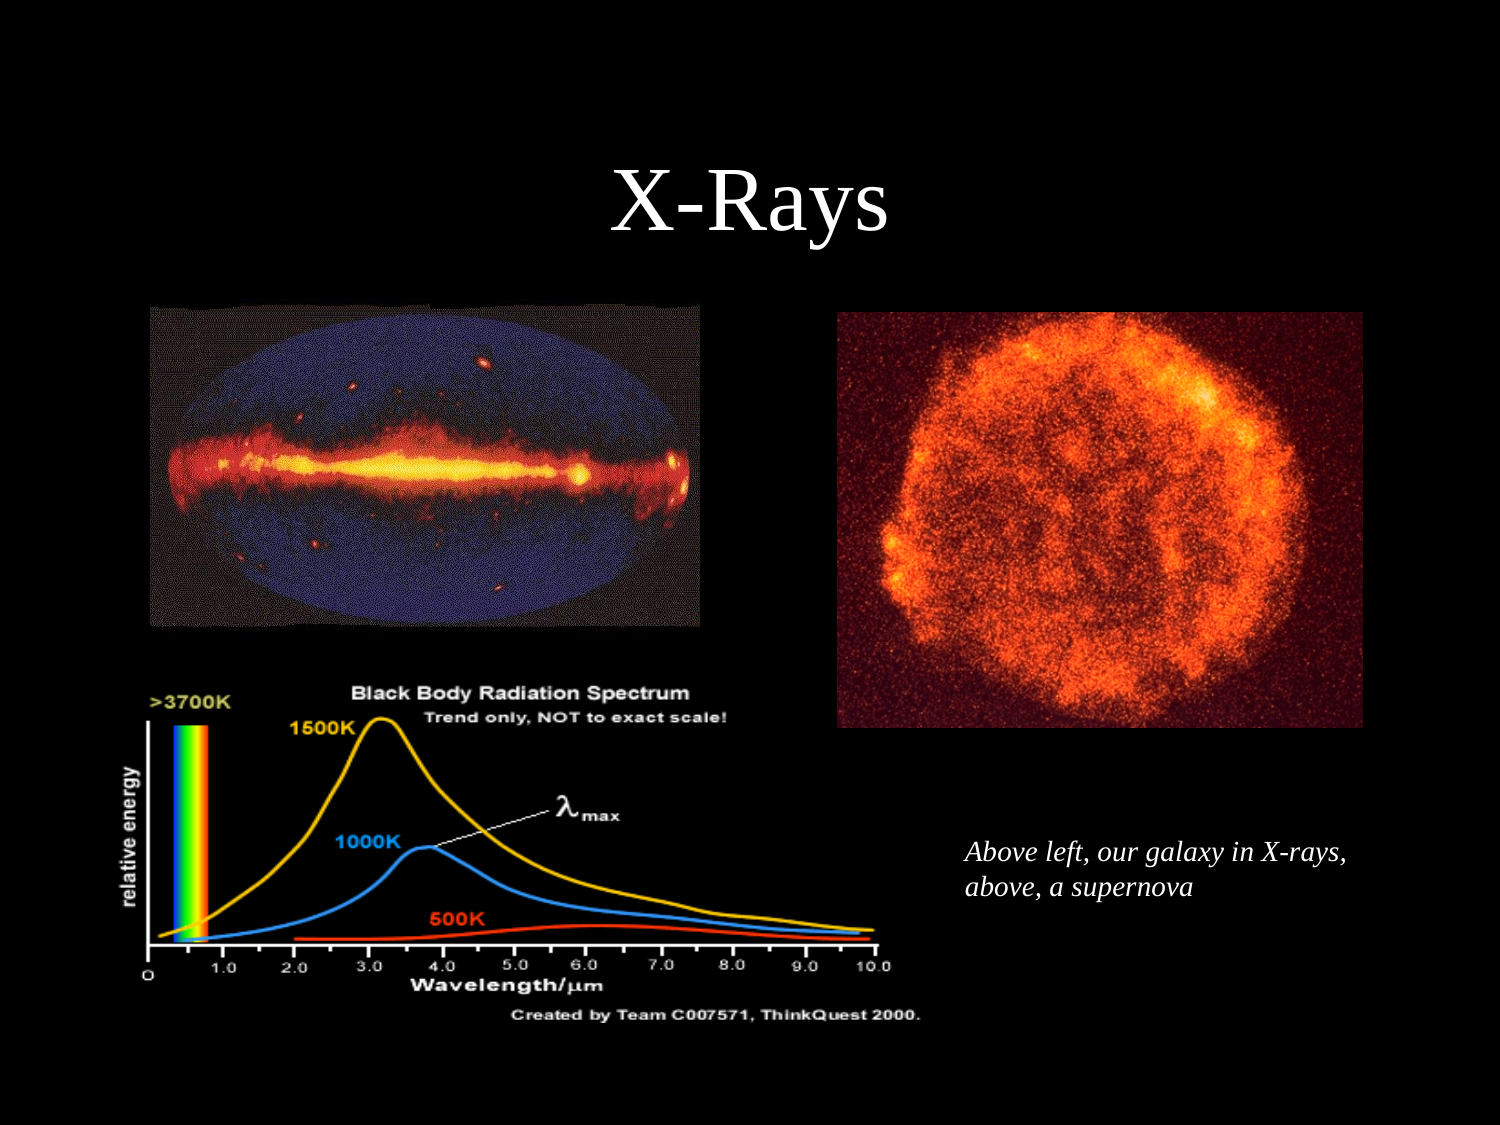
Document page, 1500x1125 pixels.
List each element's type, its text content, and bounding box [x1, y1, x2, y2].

picture [112, 312, 1363, 1023]
picture [149, 299, 701, 667]
text_box Above left, our galaxy in X-rays, above, a supernova [950, 824, 1425, 911]
title X-Rays [112, 99, 1388, 288]
